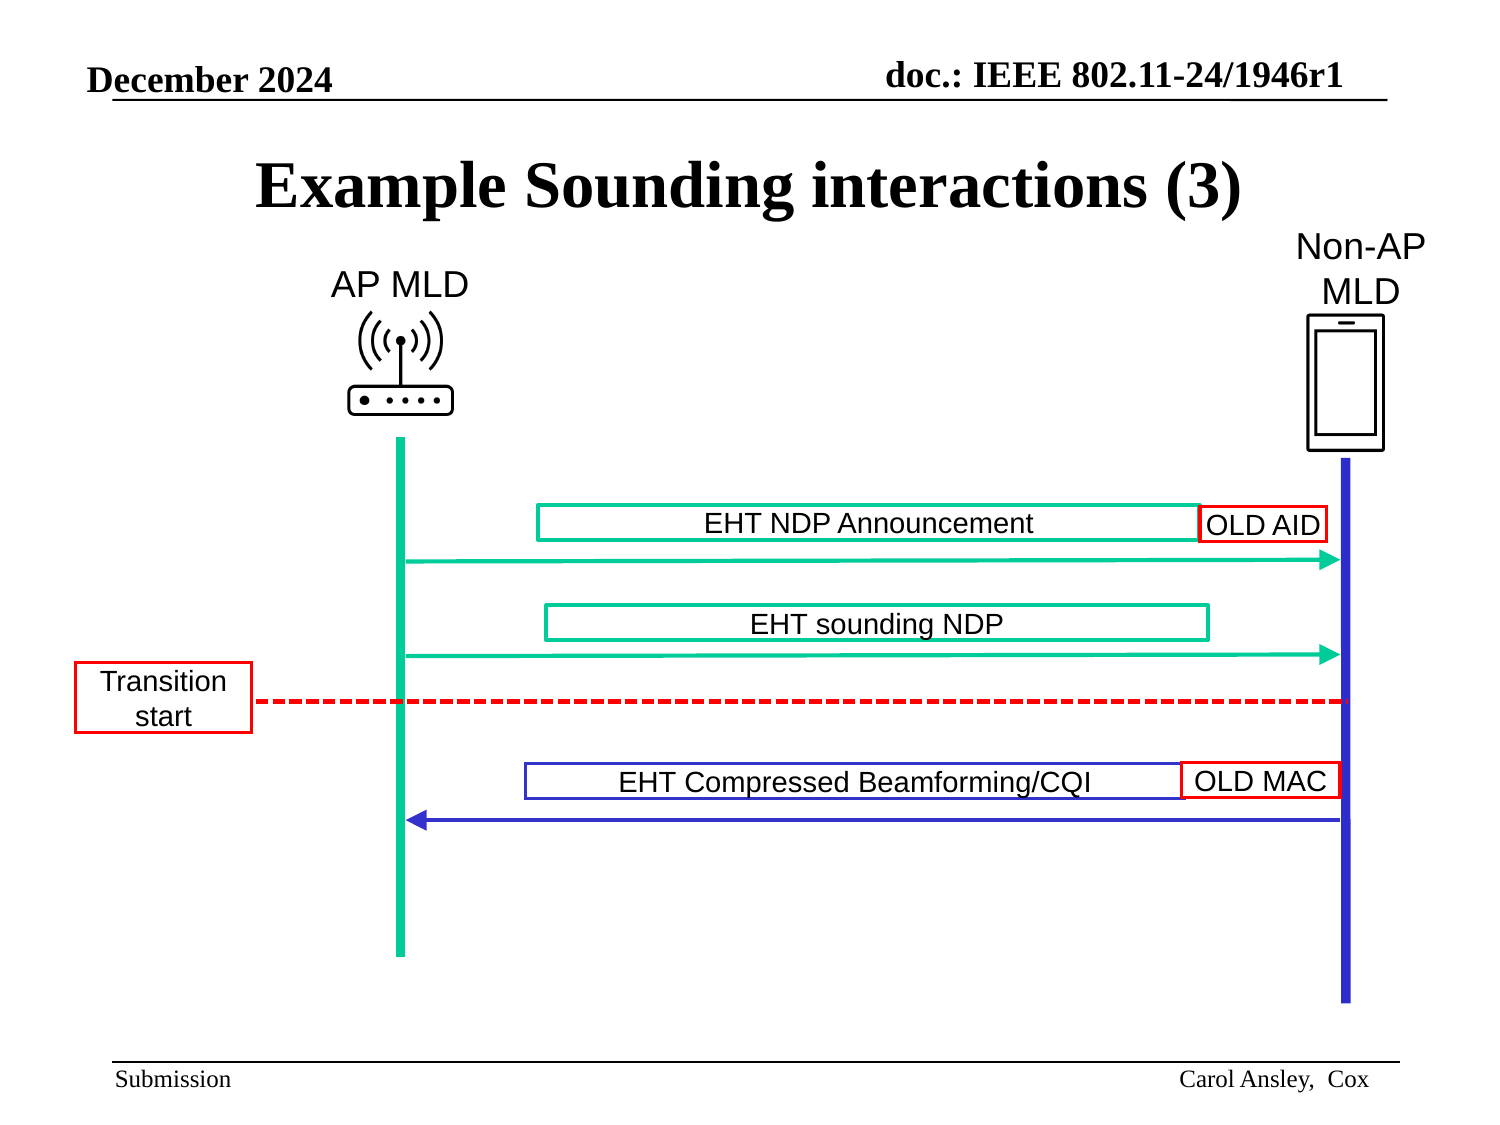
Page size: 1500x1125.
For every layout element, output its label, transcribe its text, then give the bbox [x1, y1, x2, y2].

text_box AP MLD [330, 260, 470, 287]
title Example Sounding interactions (3) [111, 111, 1388, 251]
text_box OLD AID [1200, 506, 1327, 542]
text_box EHT sounding NDP [544, 603, 1210, 642]
picture [325, 287, 476, 438]
text_box EHT NDP Announcement [536, 503, 1202, 542]
text_box Transition start [75, 662, 252, 733]
text_box Non-AP MLD [1290, 222, 1432, 313]
picture [1270, 307, 1421, 459]
text_box OLD MAC [1181, 762, 1341, 798]
text_box EHT Compressed Beamforming/CQI [525, 763, 1185, 799]
